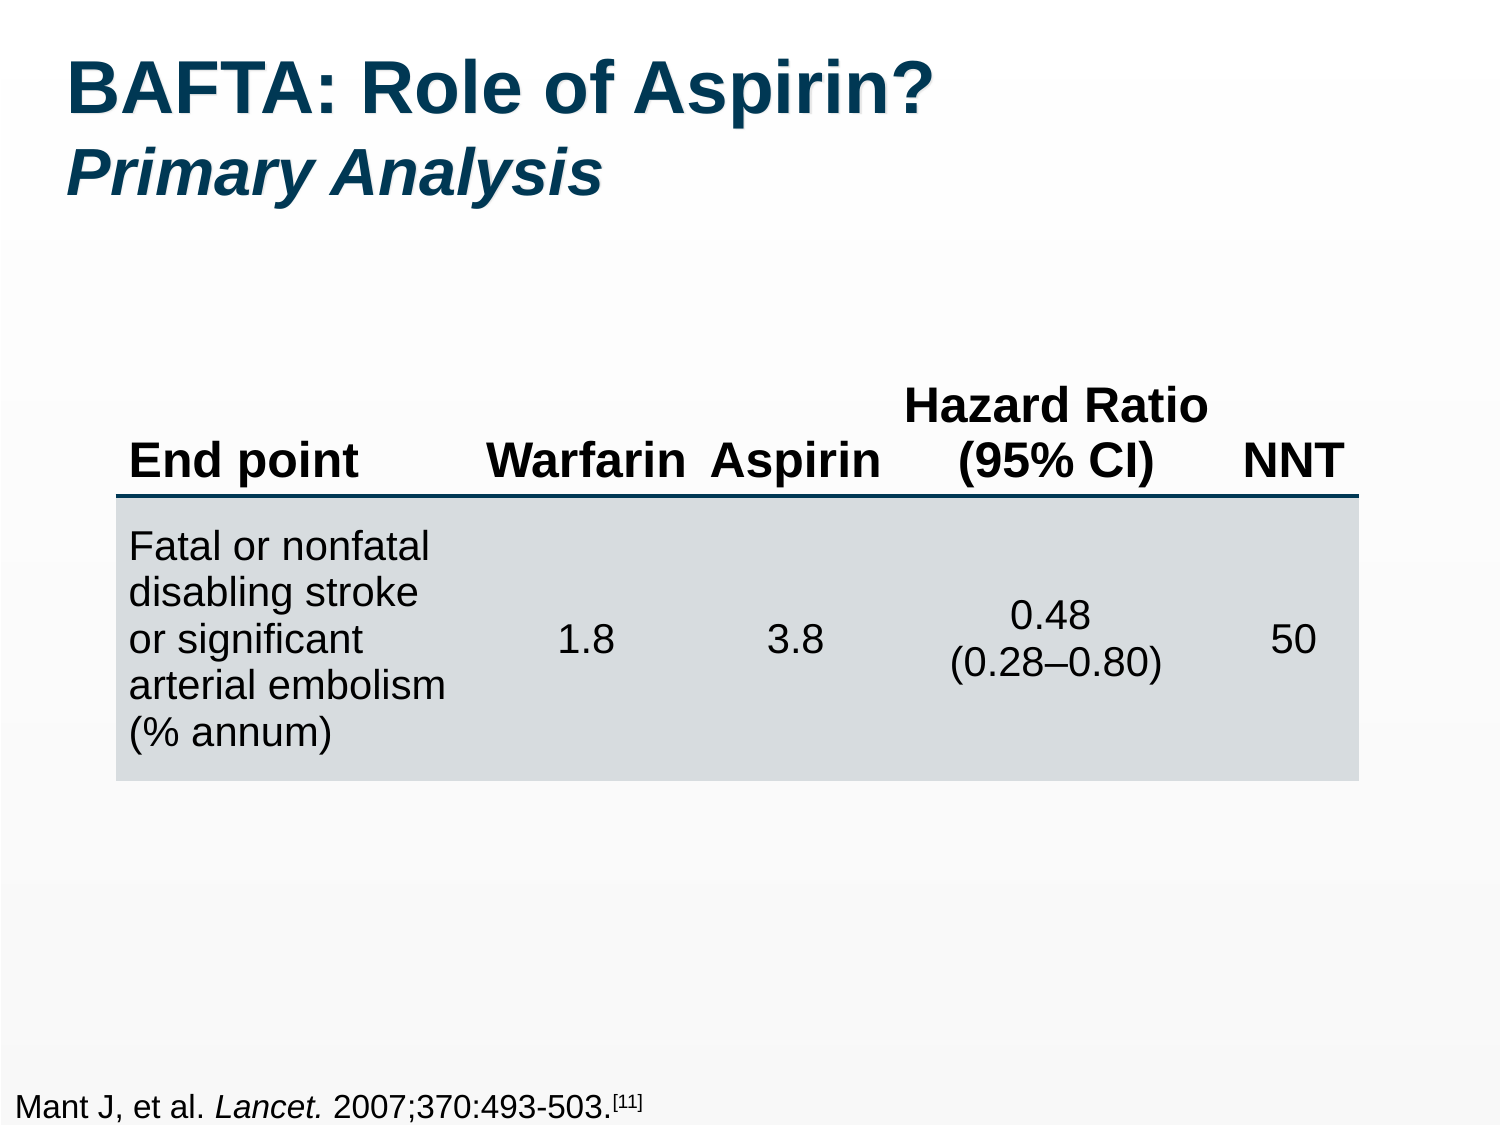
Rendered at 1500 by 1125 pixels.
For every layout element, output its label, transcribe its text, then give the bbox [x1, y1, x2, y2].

table_cell Fatal or nonfatal disabling stroke or significant arterial embolism (% annum) [116, 498, 466, 781]
table_cell 1.8 [466, 498, 694, 781]
table_cell 0.48 (0.28–0.80) [884, 498, 1216, 781]
table_cell 50 [1216, 498, 1359, 781]
table_cell 3.8 [694, 498, 884, 781]
title BAFTA: Role of Aspirin? Primary Analysis [51, 37, 1327, 211]
table_header Warfarin [466, 369, 694, 494]
table_header Hazard Ratio (95% CI) [884, 369, 1216, 494]
table_header NNT [1216, 369, 1359, 494]
table_header Aspirin [694, 369, 884, 494]
text_box Mant J, et al. Lancet. 2007;370:493-503.[11] [0, 1077, 1075, 1125]
table_header End point [116, 369, 466, 494]
